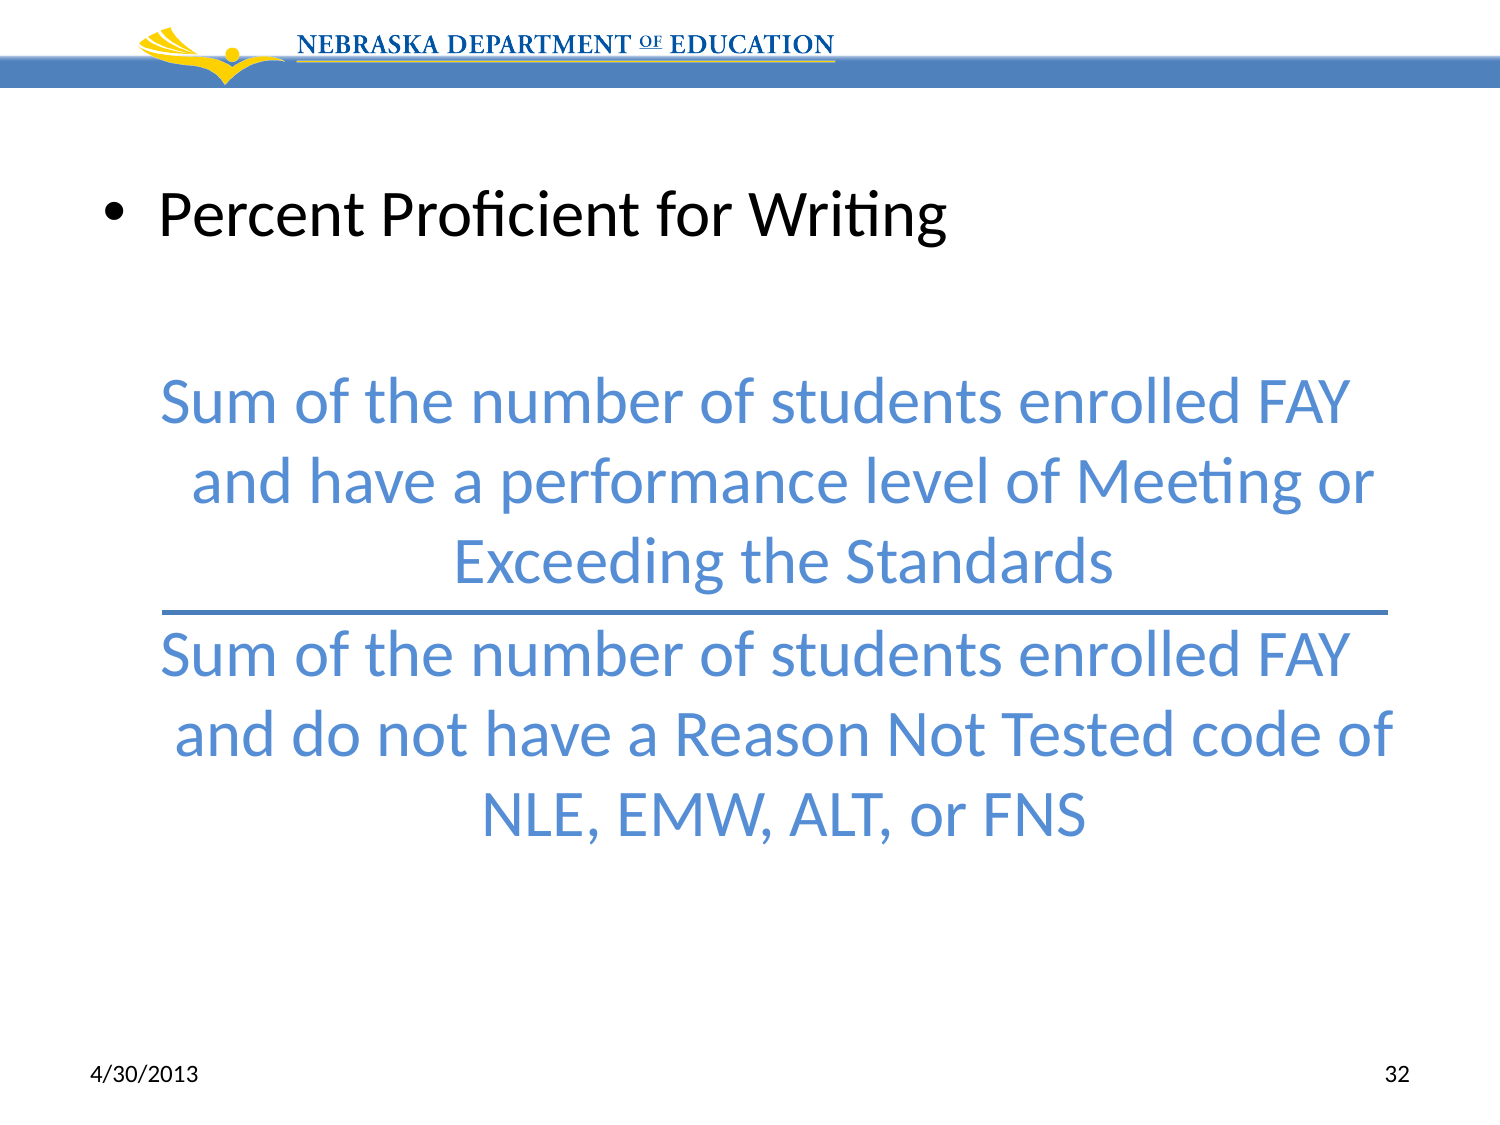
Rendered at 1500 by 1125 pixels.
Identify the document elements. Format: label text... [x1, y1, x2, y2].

slide_number 32 [1074, 1042, 1425, 1103]
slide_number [75, 1042, 425, 1103]
picture [137, 24, 863, 94]
list Percent Proficient for Writing Sum of the number of students enrolled FAY and have a performance level of Meeting or Exceeding the Standards Sum of the number of students enrolled FAY and do not have a Reason Not Tested code of NLE, EMW, ALT, or FNS [87, 162, 1425, 988]
